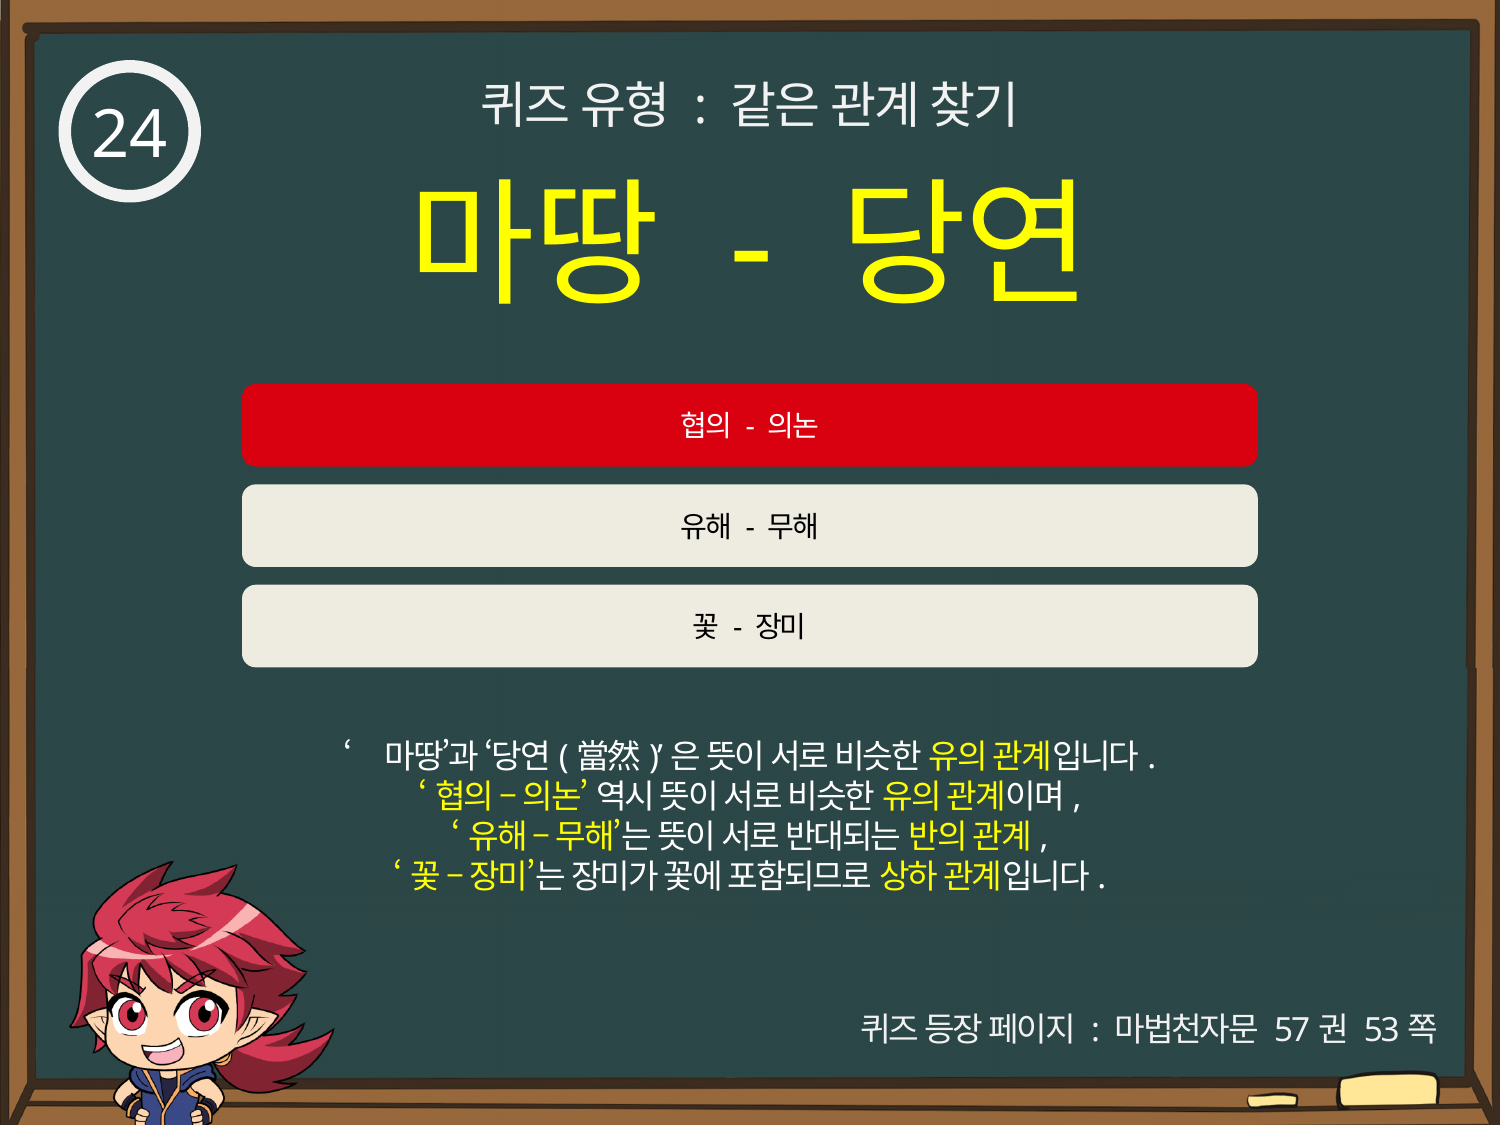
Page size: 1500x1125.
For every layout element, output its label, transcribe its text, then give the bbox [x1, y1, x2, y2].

text_box 퀴즈 유형 : 같은 관계 찾기 [465, 66, 1035, 142]
picture [0, 0, 1500, 1125]
text_box 마땅 - 당연 [394, 148, 1106, 329]
text_box 퀴즈 등장 페이지 : 마법천자문 57권 53쪽 [845, 1001, 1460, 1056]
text_box 협의 - 의논 [239, 381, 1260, 469]
text_box 꽃 - 장미 [239, 582, 1260, 670]
text_box 24 [62, 64, 197, 199]
text_box ‘마땅’과 ‘당연(當然)’은 뜻이 서로 비슷한 유의 관계입니다. ‘협의 – 의논’ 역시 뜻이 서로 비슷한 유의 관계이며, ‘유해 – 무해’는 뜻이 서로 반대되는 반의 관계, ‘꽃 – 장미’는 장미가 꽃에 포함되므로 상하 관계입니다. [331, 728, 1169, 903]
text_box 유해 - 무해 [239, 482, 1260, 570]
